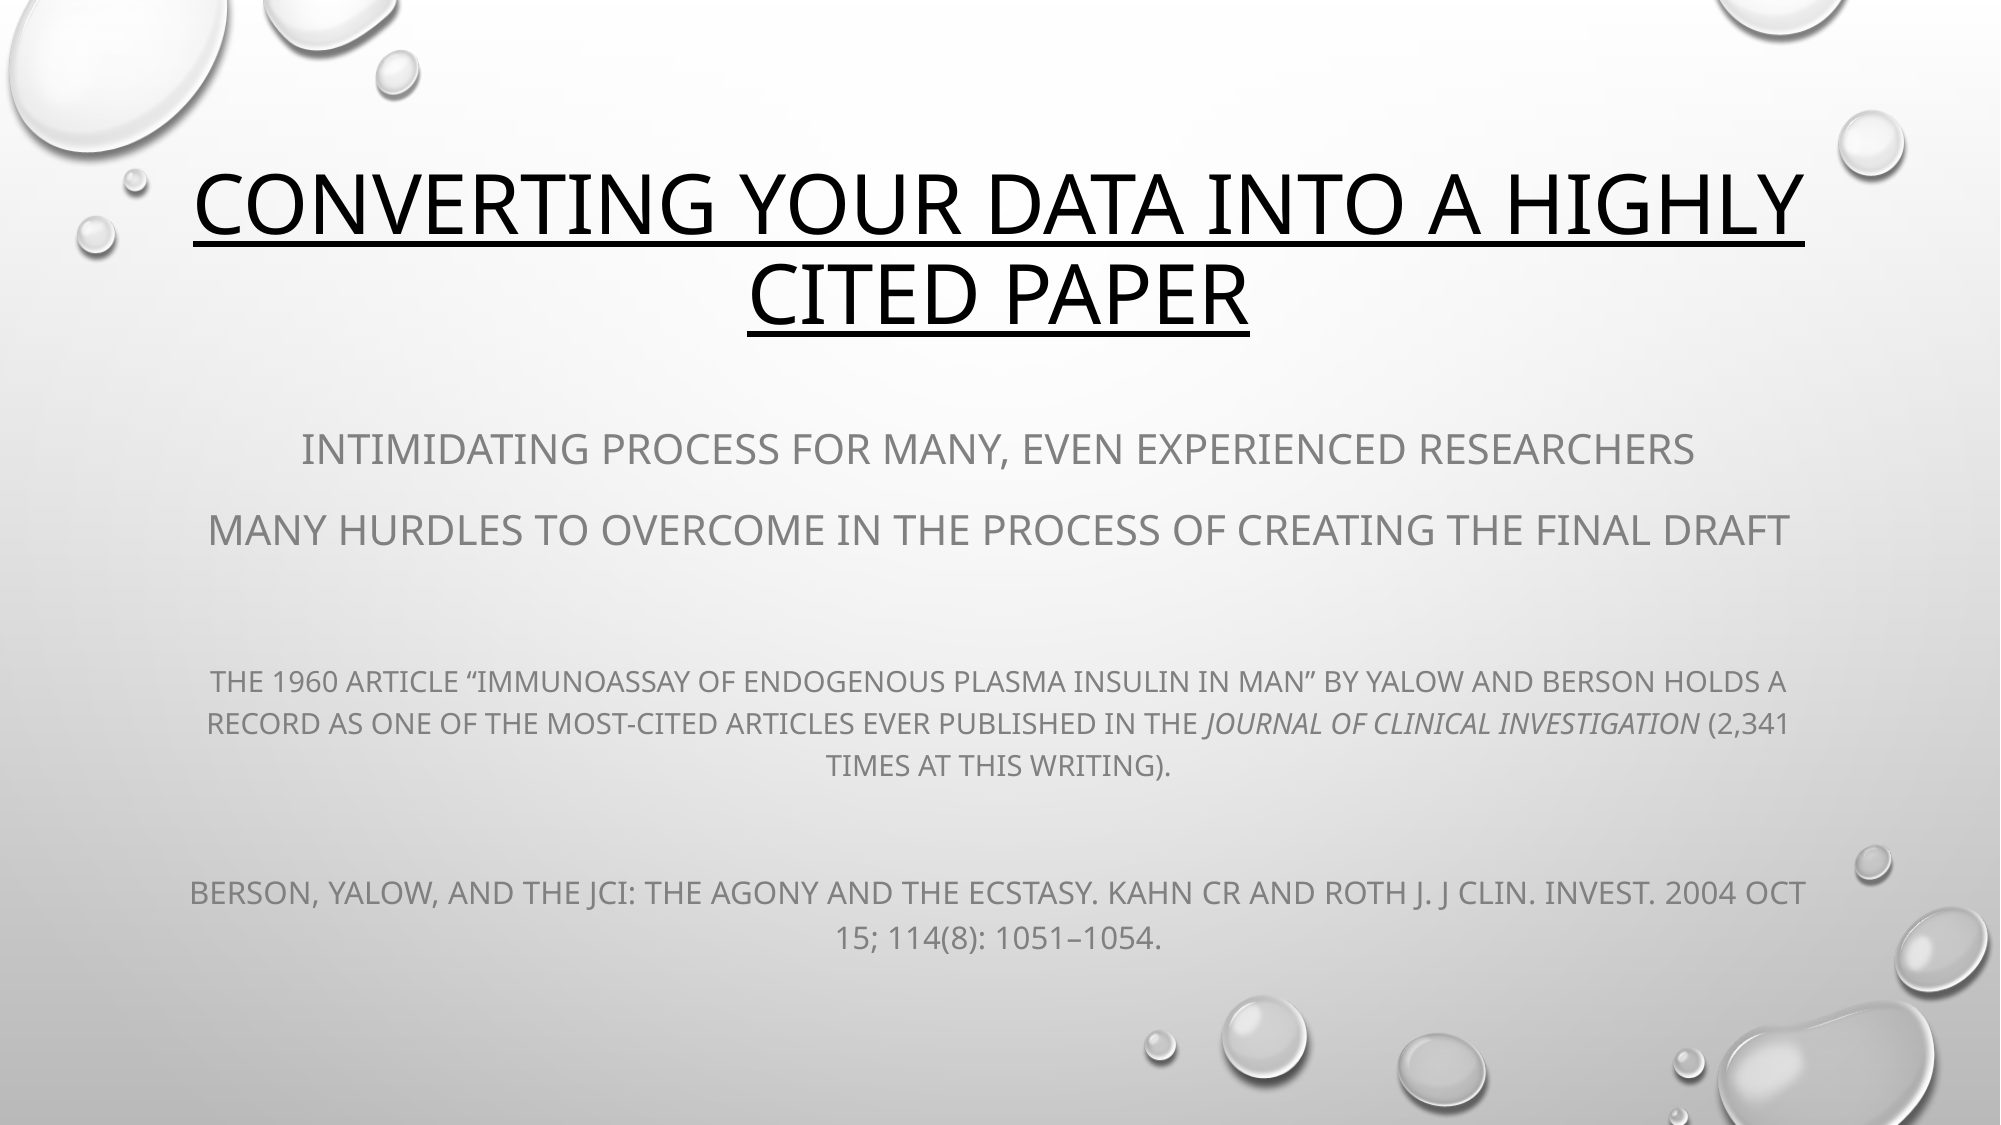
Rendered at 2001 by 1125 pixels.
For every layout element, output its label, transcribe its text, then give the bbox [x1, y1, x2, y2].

list Intimidating Process for many, even experienced researchers Many hurdles to overcome in the process of creating the final draft the 1960 article “Immunoassay of endogenous plasma insulin in man” by Yalow and Berson holds a record as one of the most-cited articles ever published in the Journal of Clinical Investigation (2,341 times at this writing). Berson, Yalow, and the JCI: the agony and the ecstasy. Kahn CR and Roth J. J CLIN. INVEST. 2004 Oct 15; 114(8): 1051–1054. [149, 405, 1848, 977]
title Converting your DATA into a highly cited paper [149, 135, 1848, 350]
picture [0, 0, 2000, 1125]
